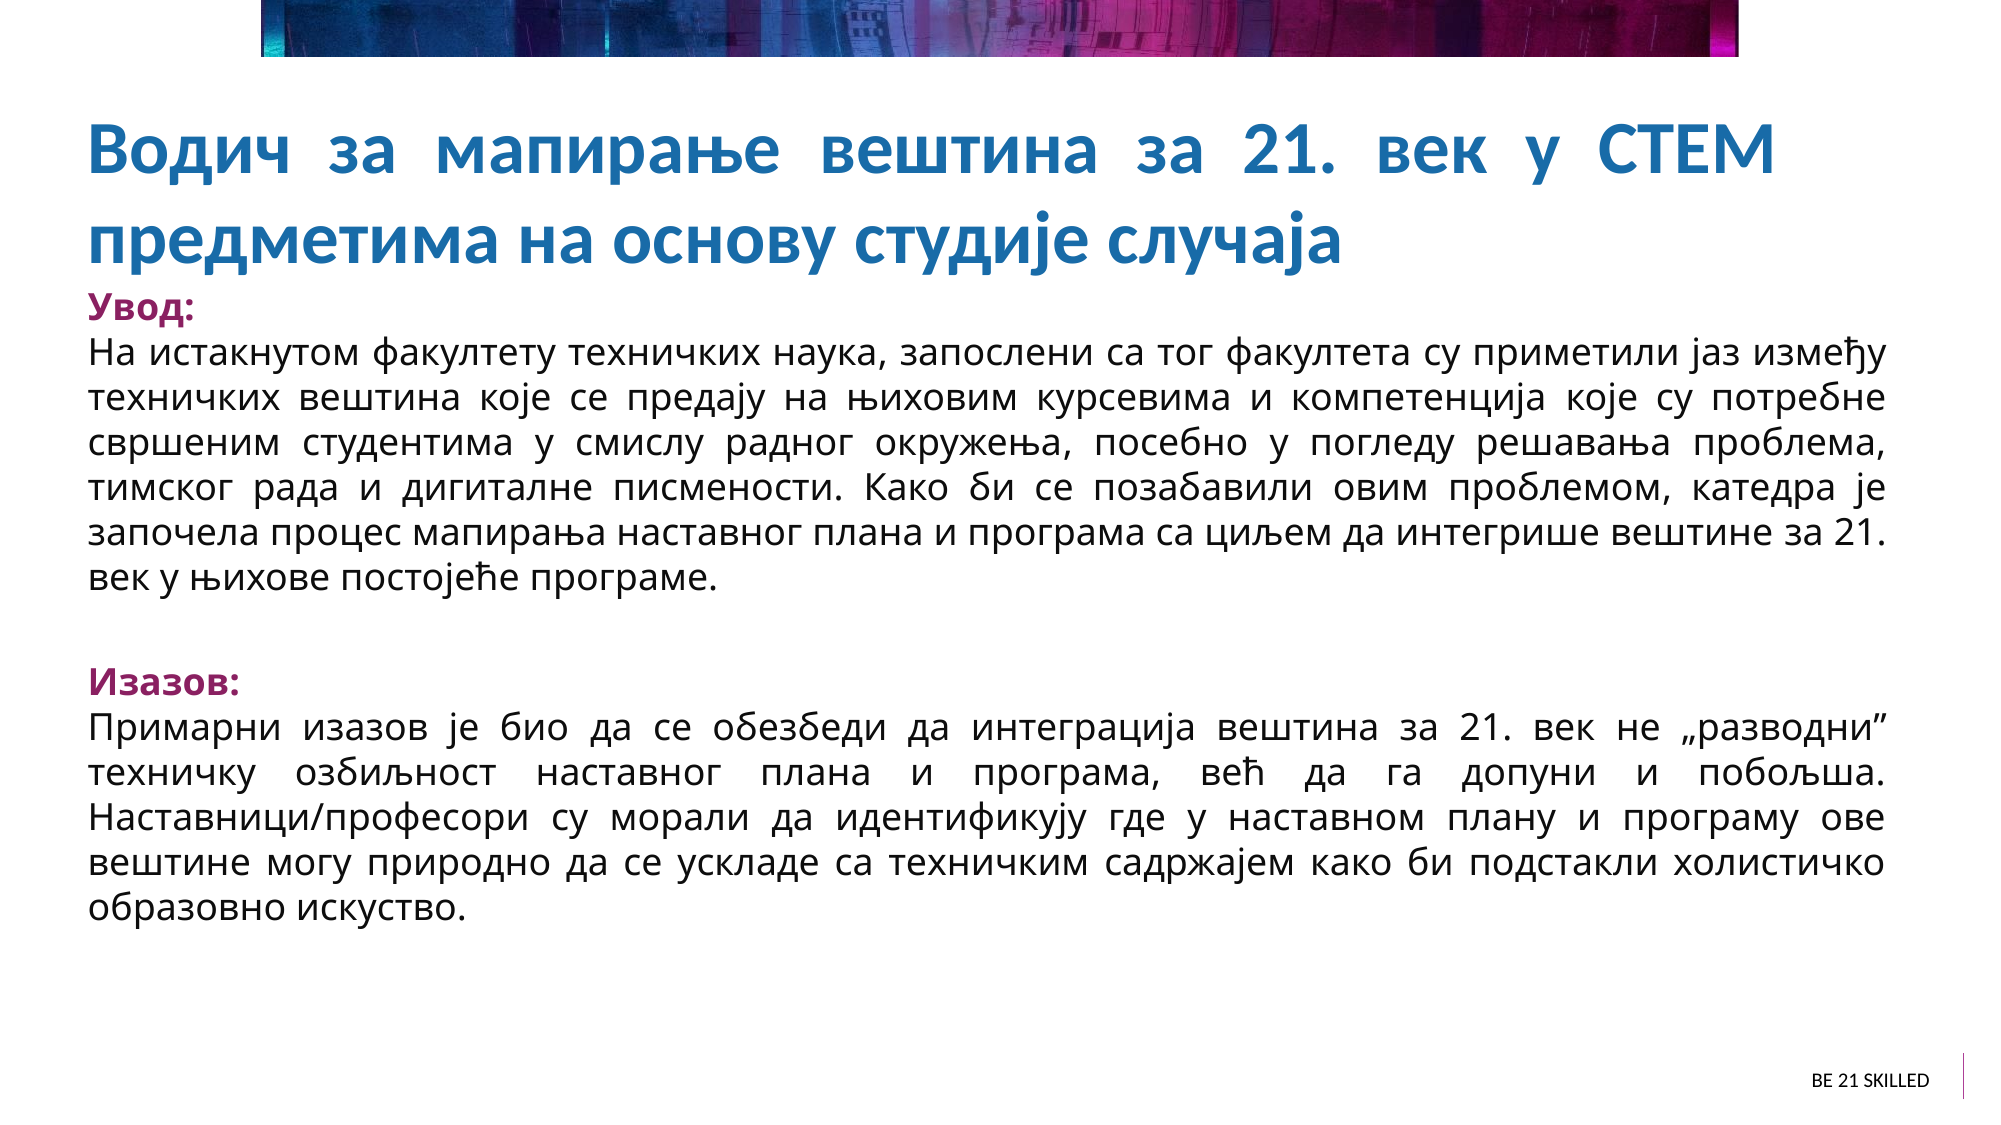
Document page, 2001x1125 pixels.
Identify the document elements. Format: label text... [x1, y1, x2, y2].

list Водич за мапирање вештина за 21. век у СТЕМ предметима на основу студије случаја [72, 90, 1793, 223]
picture [261, 0, 1739, 57]
list Увод: На истакнутом факултету техничких наука, запослени са тог факултета су приметили јаз између техничких вештина које се предају на њиховим курсевима и компетенција које су потребне свршеним студентима у смислу радног окружења, посебно у погледу решавања проблема, тимског рада и дигиталне писмености. Како би се позабавили овим проблемом, катедра је започела процес мапирања наставног плана и програма са циљем да интегрише вештине за 21. век у њихове постојеће програме. Изазов: Примарни изазов је био да се обезбеди да интеграција вештина за 21. век не „разводни” техничку озбиљност наставног плана и програма, већ да га допуни и побољша. Наставници/професори су морали да идентификују где у наставном плану и програму ове вештине могу природно да се ускладе са техничким садржајем како би подстакли холистичко образовно искуство. [72, 230, 1902, 960]
